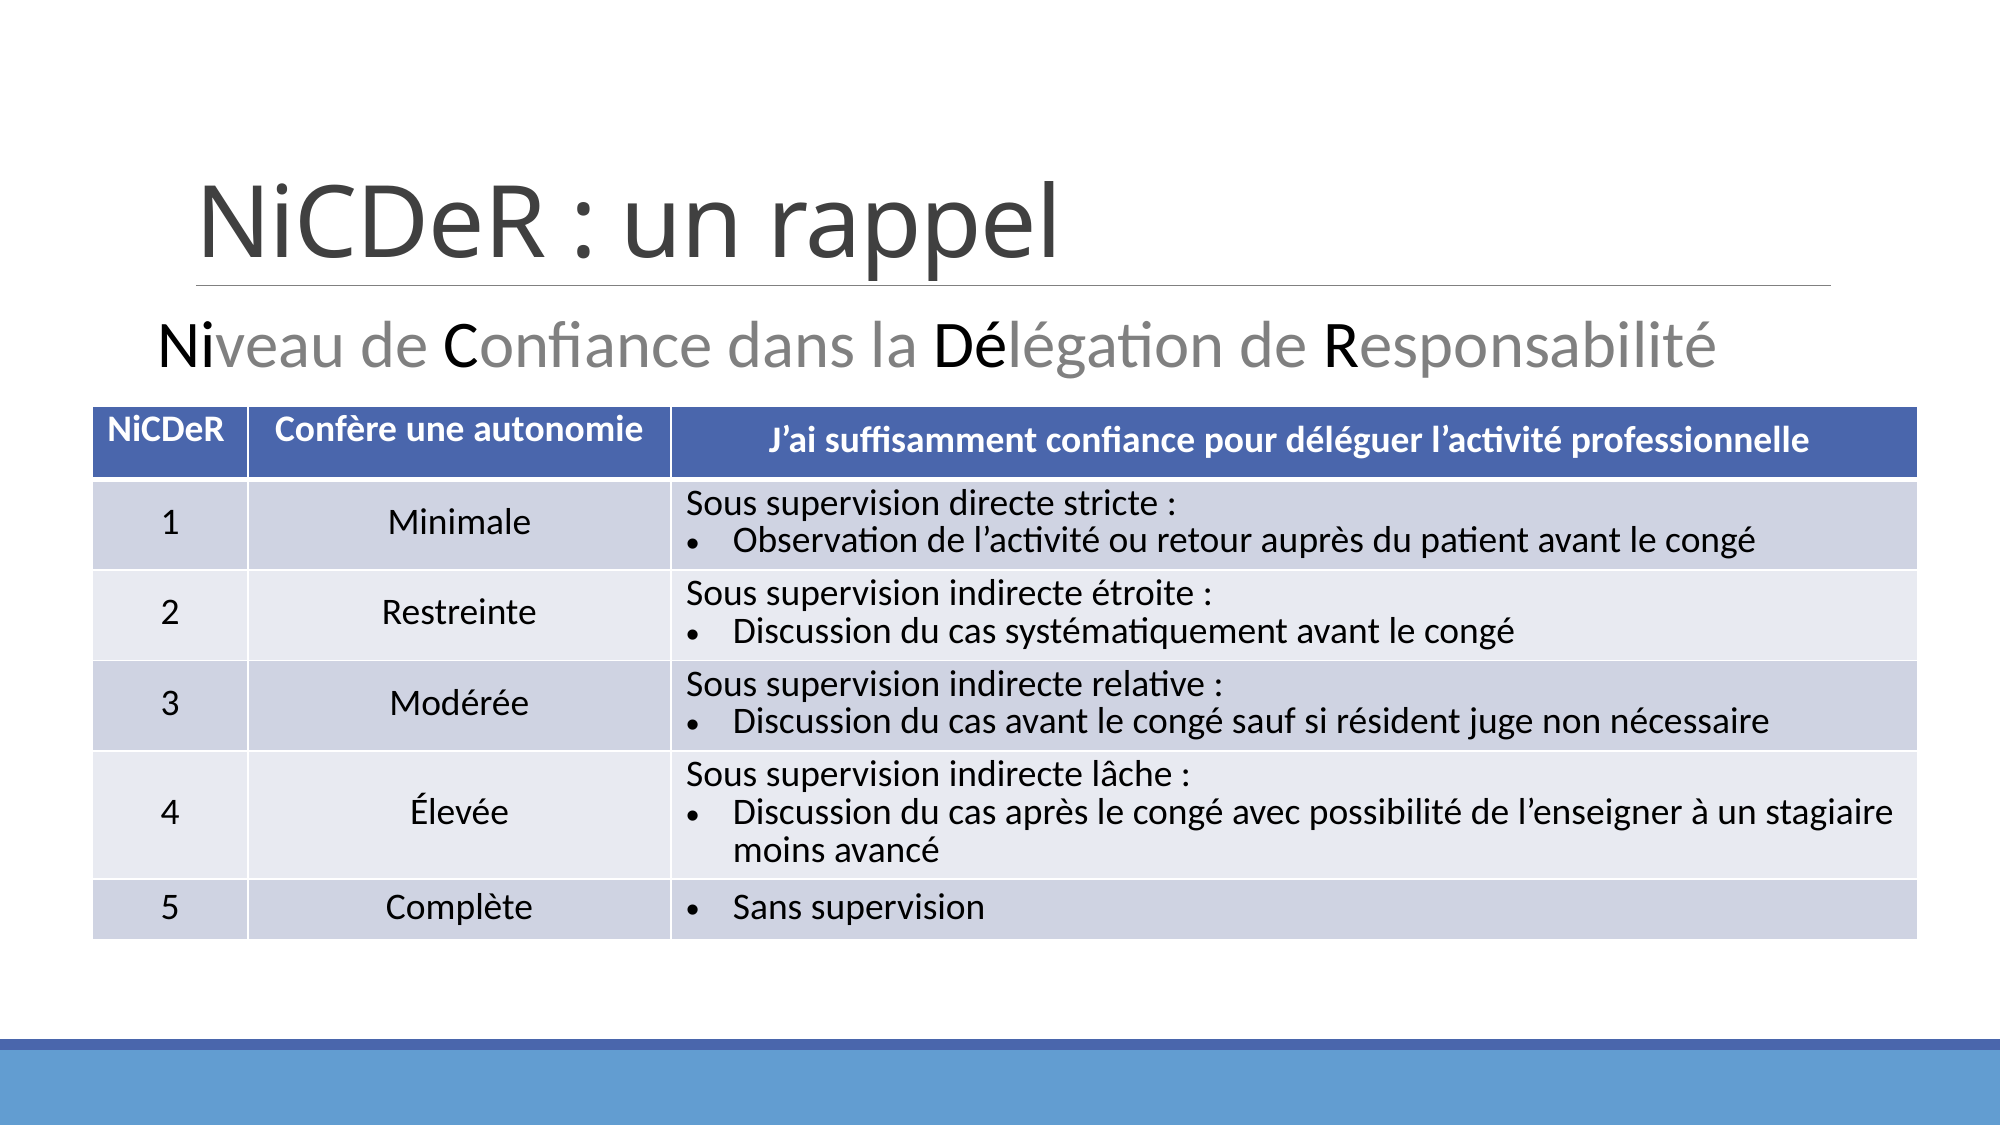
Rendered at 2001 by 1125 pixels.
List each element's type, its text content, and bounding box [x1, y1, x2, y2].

table_cell Restreinte [249, 571, 670, 660]
table_cell Modérée [249, 661, 670, 750]
table_header J’ai suffisamment confiance pour déléguer l’activité professionnelle [672, 407, 1917, 477]
table_cell Complète [249, 880, 670, 939]
table_cell 5 [93, 880, 247, 939]
table_cell 4 [93, 752, 247, 878]
table_cell Sous supervision indirecte étroite : Discussion du cas systématiquement avant le congé [672, 571, 1917, 660]
table_cell Sous supervision indirecte lâche : Discussion du cas après le congé avec possibilité de l’enseigner à un stagiaire moins avancé [672, 752, 1917, 878]
list Niveau de Confiance dans la Délégation de Responsabilité [142, 302, 1793, 405]
table_cell Sans supervision [672, 880, 1917, 939]
table_header NiCDeR [93, 407, 247, 477]
table_cell Minimale [249, 482, 670, 569]
title NiCDeR : un rappel [180, 47, 1830, 285]
table_cell Sous supervision directe stricte : Observation de l’activité ou retour auprès du patient avant le congé [672, 482, 1917, 569]
table_cell Élevée [249, 752, 670, 878]
table_cell 1 [93, 482, 247, 569]
table_cell 2 [93, 571, 247, 660]
table_cell Sous supervision indirecte relative : Discussion du cas avant le congé sauf si résident juge non nécessaire [672, 661, 1917, 750]
table_header Confère une autonomie [249, 407, 670, 477]
table_cell 3 [93, 661, 247, 750]
